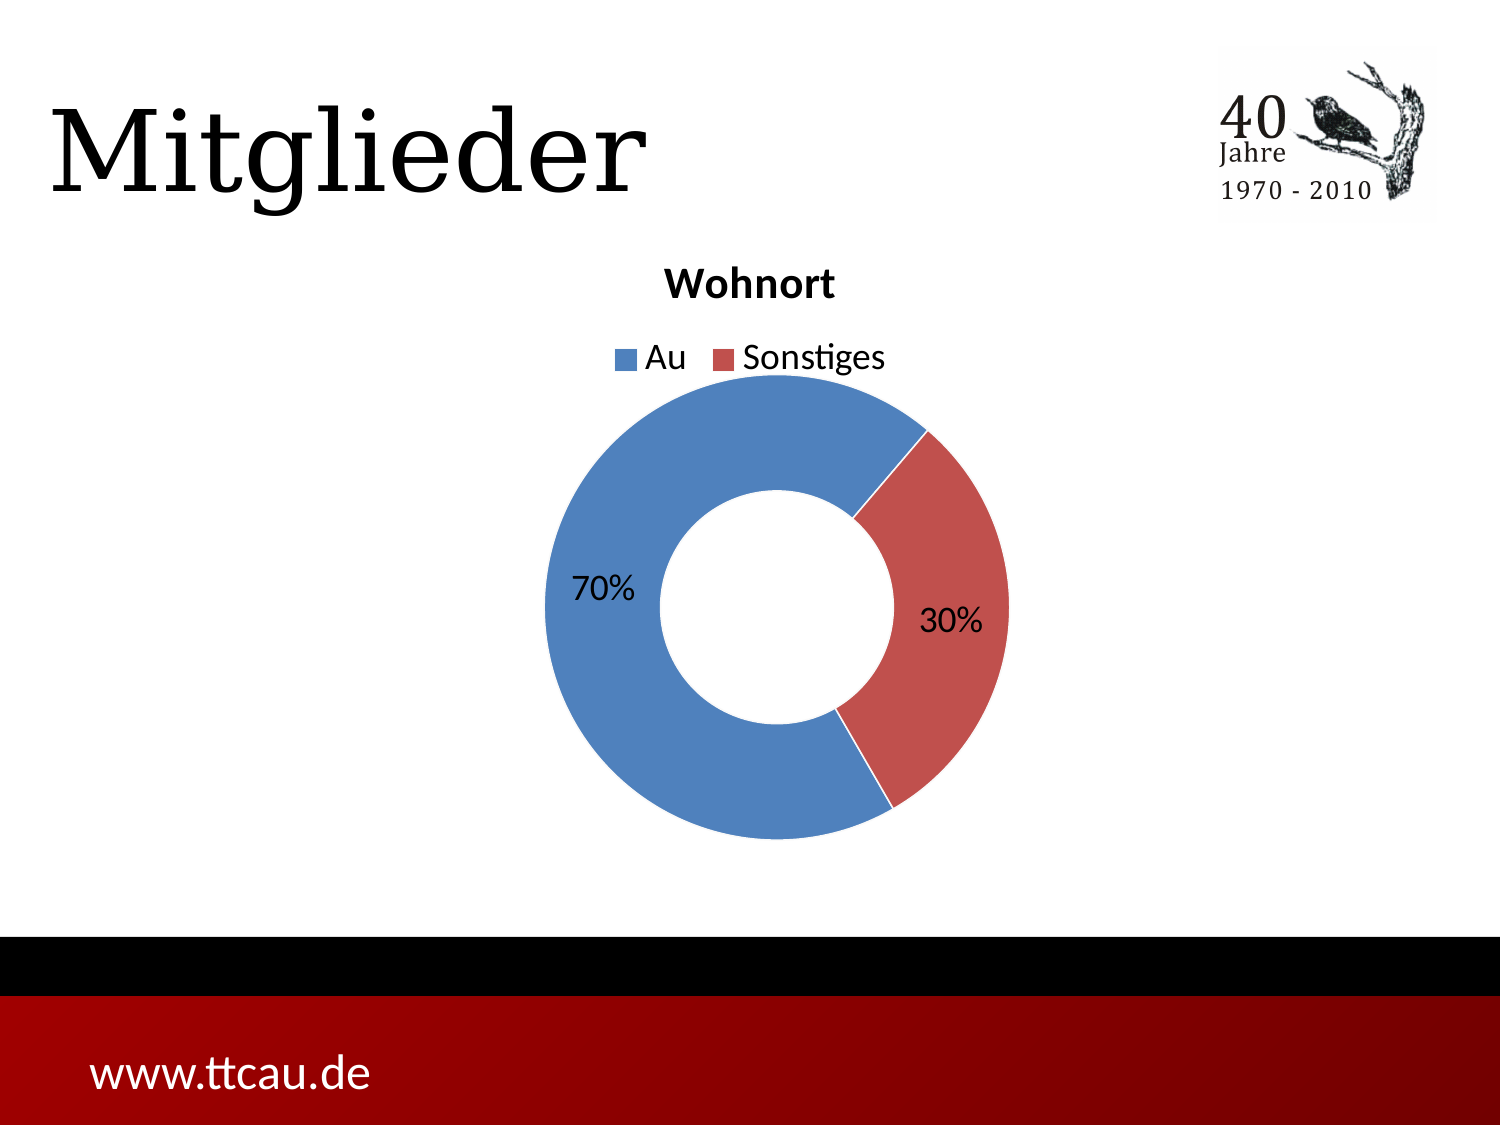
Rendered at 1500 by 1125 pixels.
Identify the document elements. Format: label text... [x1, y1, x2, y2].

text_box Mitglieder [33, 71, 662, 221]
picture [1218, 46, 1438, 223]
text_box www.ttcau.de [0, 998, 1500, 1125]
text_box [0, 935, 1500, 998]
chart [249, 228, 1251, 897]
